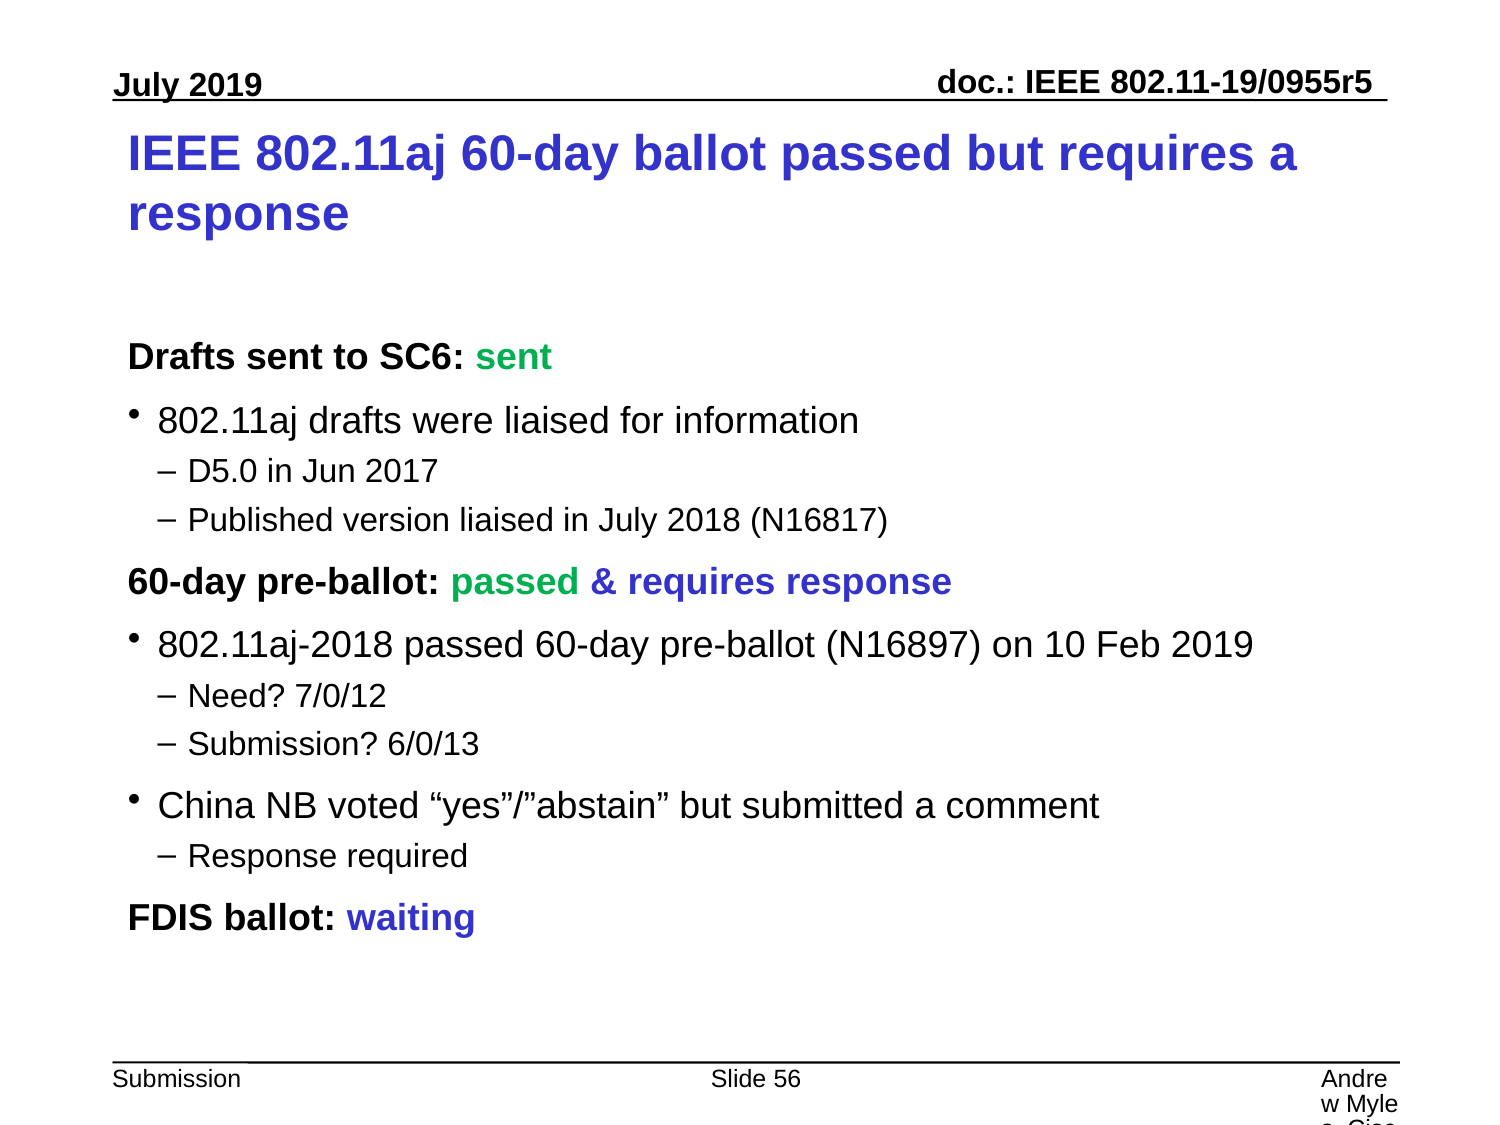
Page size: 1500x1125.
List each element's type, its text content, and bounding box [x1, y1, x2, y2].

title IEEE 802.11aj 60-day ballot passed but requires a response [112, 112, 1388, 288]
footer Andrew Myles, Cisco [1320, 1061, 1402, 1093]
list Drafts sent to SC6: sent 802.11aj drafts were liaised for information D5.0 in Jun 2017 Published version liaised in July 2018 (N16817) 60-day pre-ballot: passed & requires response 802.11aj-2018 passed 60-day pre-ballot (N16897) on 10 Feb 2019 Need? 7/0/12 Submission? 6/0/13 China NB voted “yes”/”abstain” but submitted a comment Response required FDIS ballot: waiting [112, 324, 1388, 1000]
slide_number Slide 56 [709, 1061, 803, 1093]
